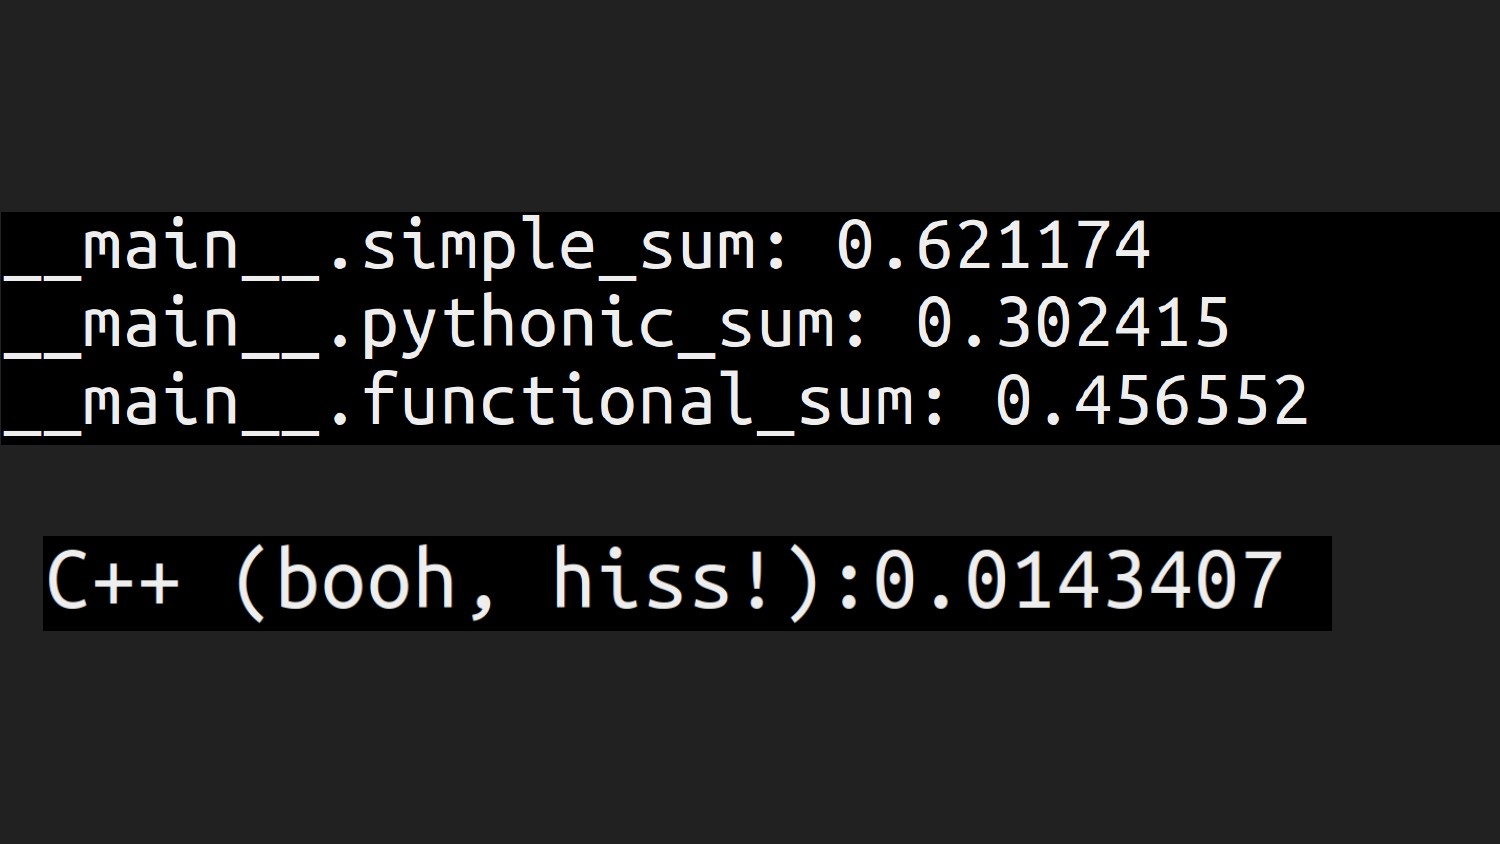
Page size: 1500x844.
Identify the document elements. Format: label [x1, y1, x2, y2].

picture [0, 212, 1500, 445]
picture [42, 536, 1332, 632]
